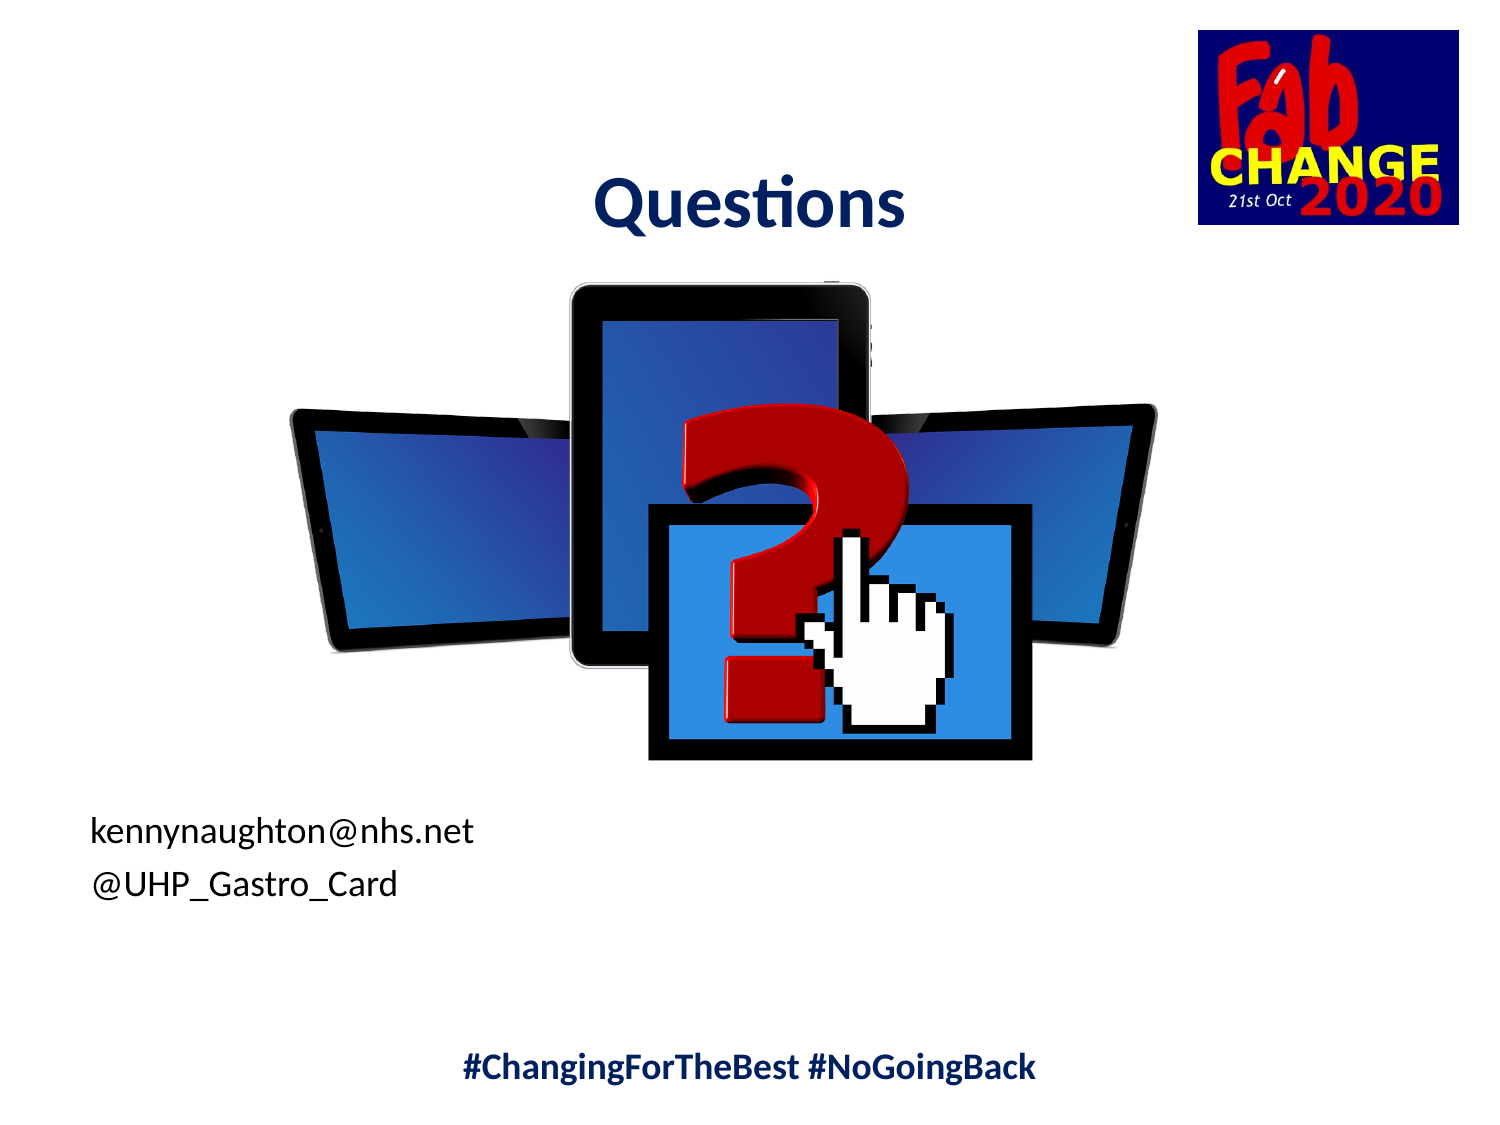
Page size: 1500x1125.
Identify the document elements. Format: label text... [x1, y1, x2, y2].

text_box kennynaughton@nhs.net @UHP_Gastro_Card [74, 798, 1425, 976]
picture [194, 219, 1277, 816]
picture [1198, 30, 1459, 225]
slide_number #ChangingForTheBest #NoGoingBack [75, 1035, 1425, 1103]
text_box Questions [76, 145, 1424, 238]
